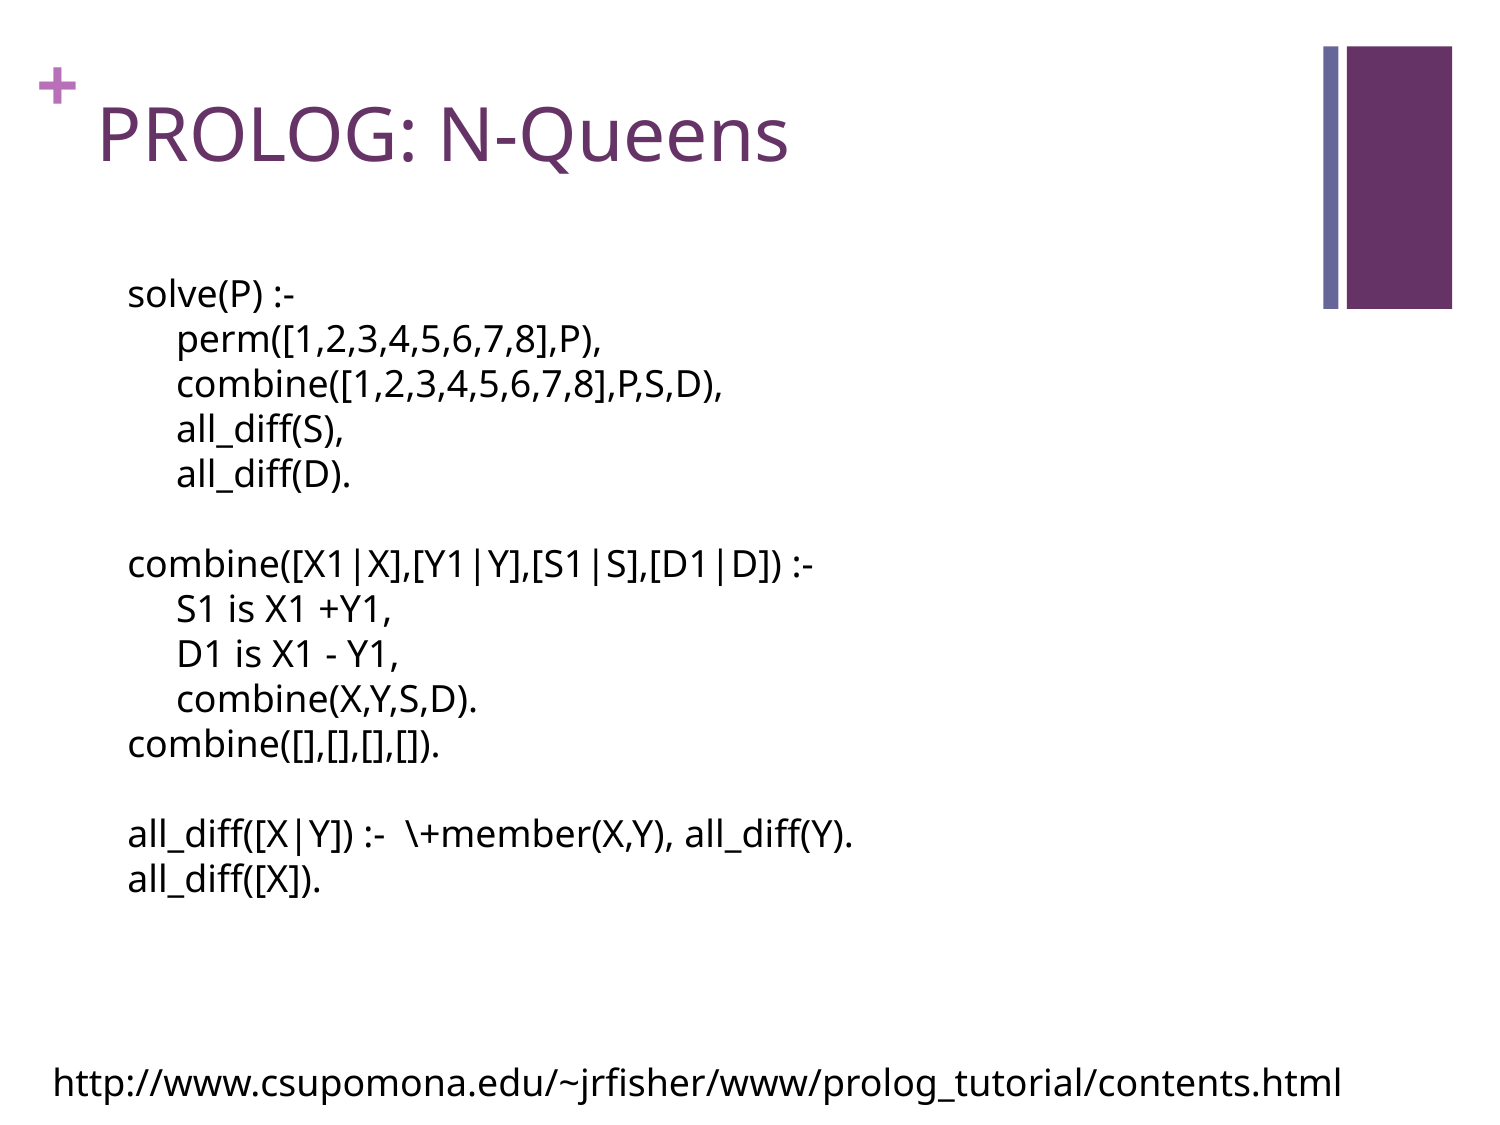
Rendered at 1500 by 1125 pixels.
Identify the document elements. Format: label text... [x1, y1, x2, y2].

text_box http://www.csupomona.edu/~jrfisher/www/prolog_tutorial/contents.html [37, 1051, 1488, 1112]
title PROLOG: N-Queens [81, 79, 1322, 263]
text_box solve(P) :- perm([1,2,3,4,5,6,7,8],P), combine([1,2,3,4,5,6,7,8],P,S,D), all_diff(S), all_diff(D). combine([X1|X],[Y1|Y],[S1|S],[D1|D]) :- S1 is X1 +Y1, D1 is X1 - Y1, combine(X,Y,S,D). combine([],[],[],[]). all_diff([X|Y]) :- \+member(X,Y), all_diff(Y). all_diff([X]). [112, 262, 1150, 908]
